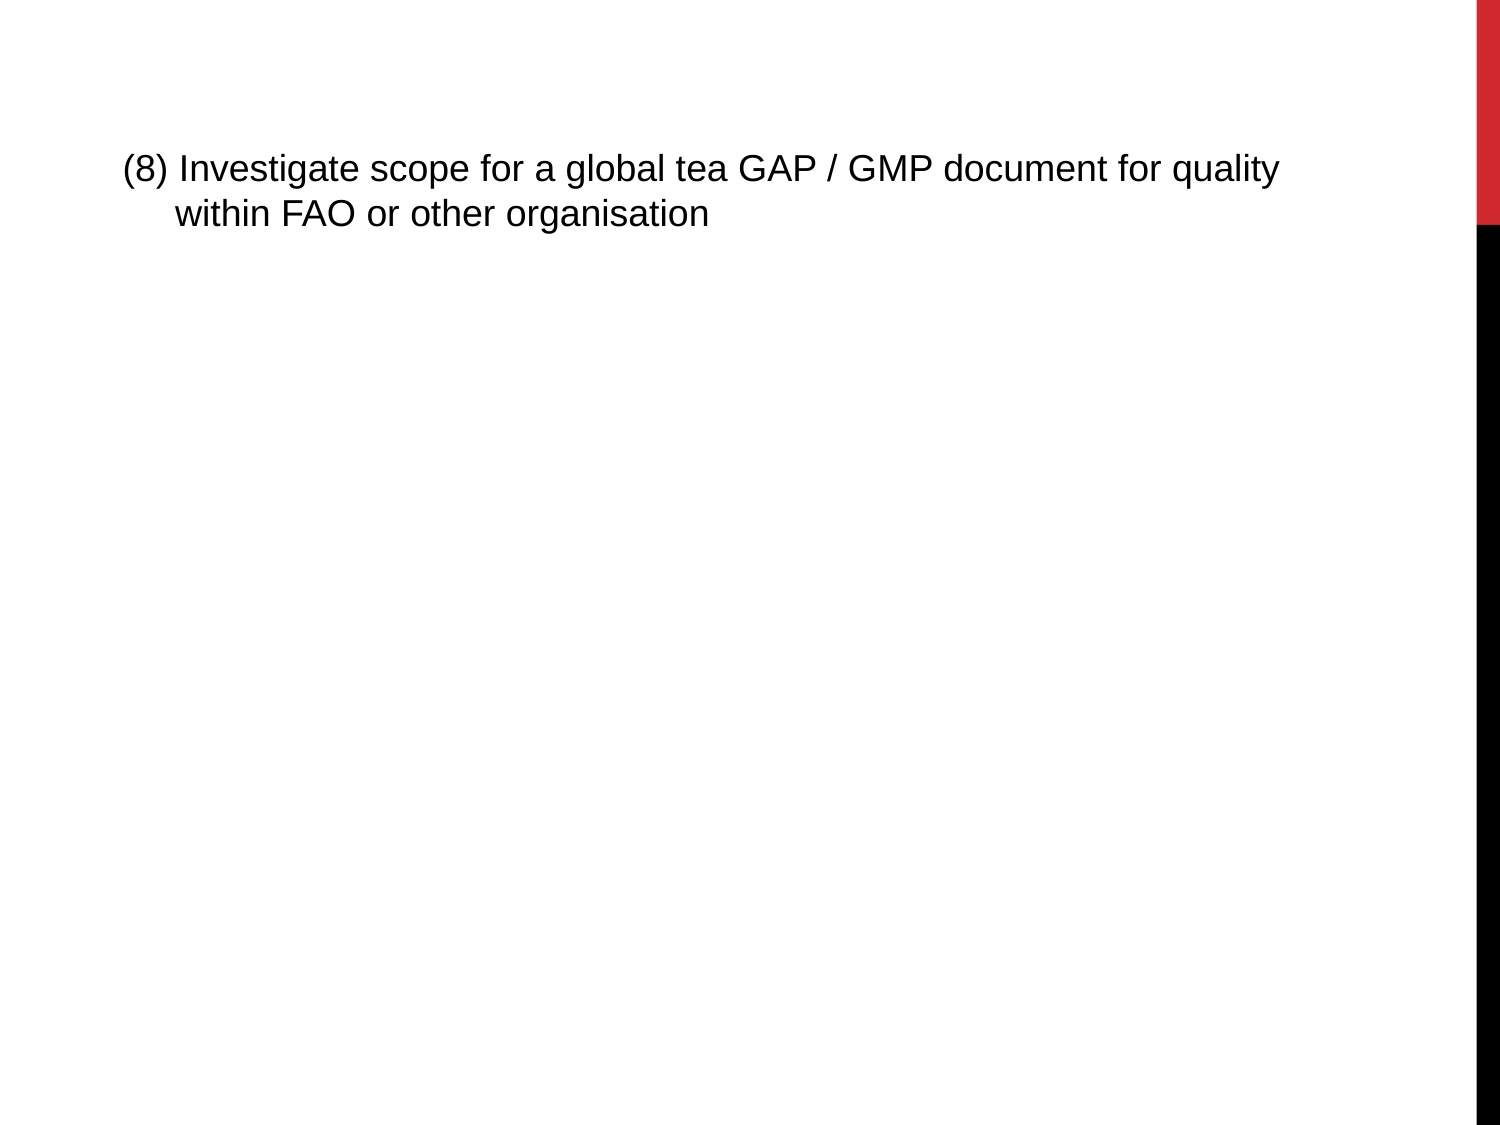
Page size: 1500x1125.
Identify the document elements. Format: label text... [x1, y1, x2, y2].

text_box (8) Investigate scope for a global tea GAP / GMP document for quality within FAO or other organisation [45, 136, 1419, 242]
